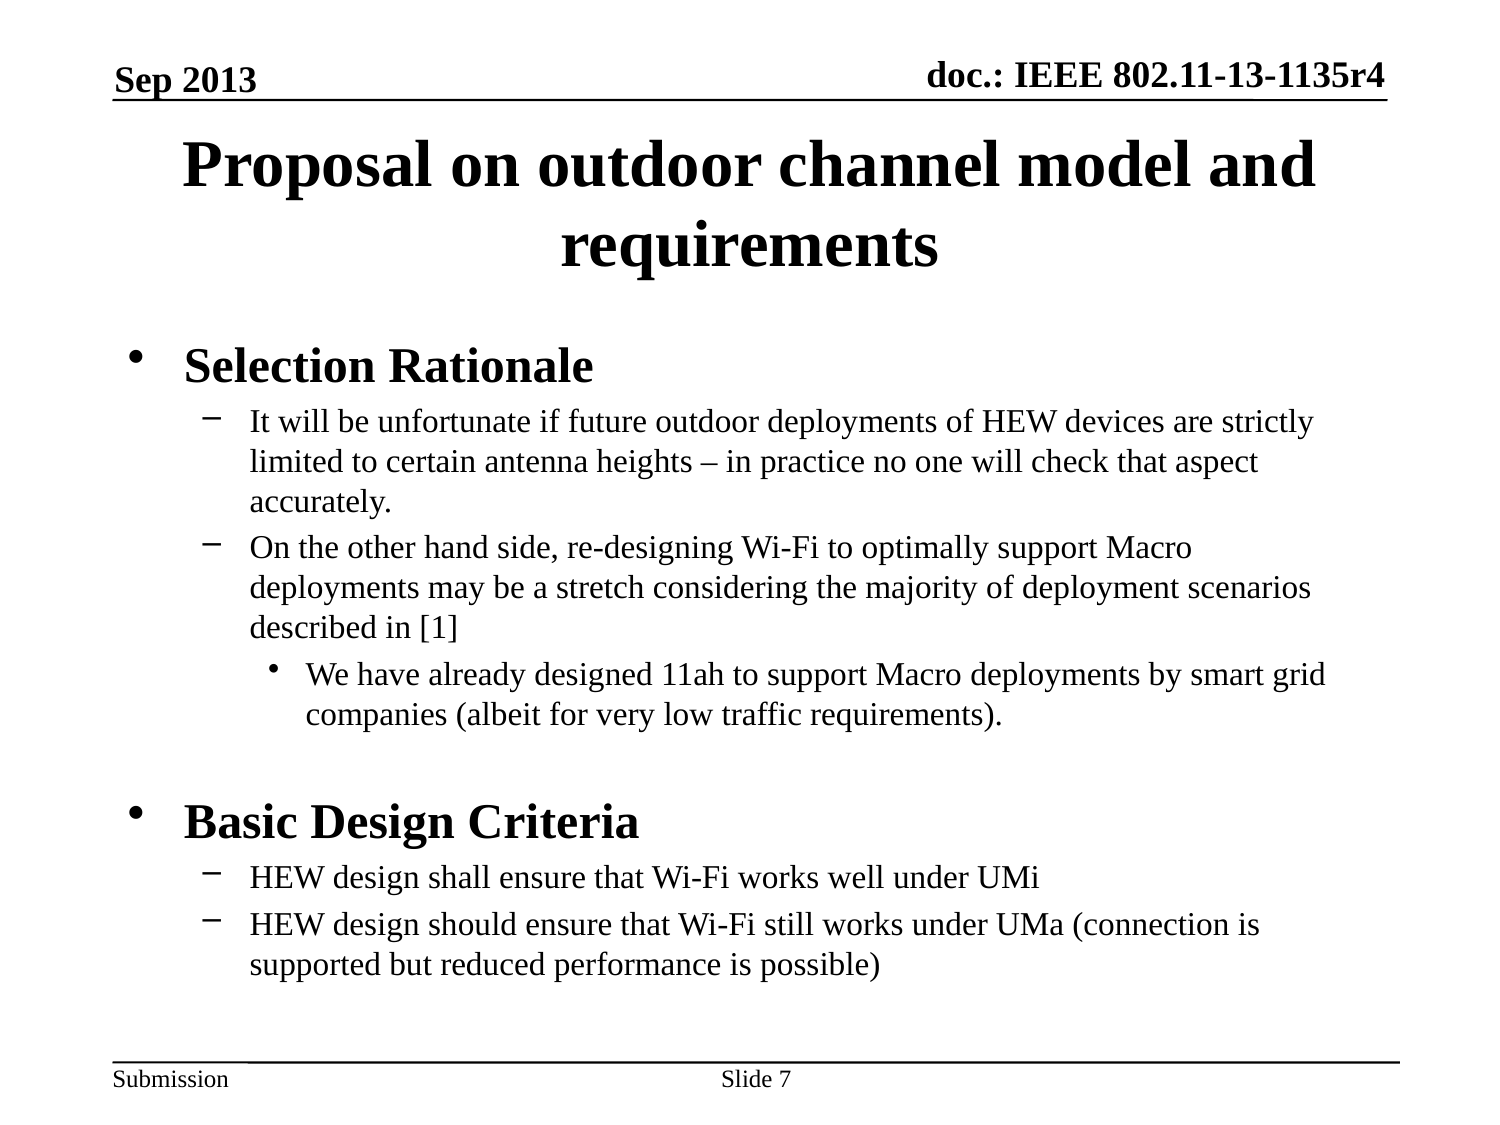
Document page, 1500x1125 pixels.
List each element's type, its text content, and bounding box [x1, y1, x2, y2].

title Proposal on outdoor channel model and requirements [112, 112, 1388, 288]
list Selection Rationale It will be unfortunate if future outdoor deployments of HEW devices are strictly limited to certain antenna heights – in practice no one will check that aspect accurately. On the other hand side, re-designing Wi-Fi to optimally support Macro deployments may be a stretch considering the majority of deployment scenarios described in [1] We have already designed 11ah to support Macro deployments by smart grid companies (albeit for very low traffic requirements). Basic Design Criteria HEW design shall ensure that Wi-Fi works well under UMi HEW design should ensure that Wi-Fi still works under UMa (connection is supported but reduced performance is possible) [112, 324, 1388, 1063]
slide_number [114, 54, 259, 101]
slide_number Slide 7 [712, 1063, 800, 1093]
